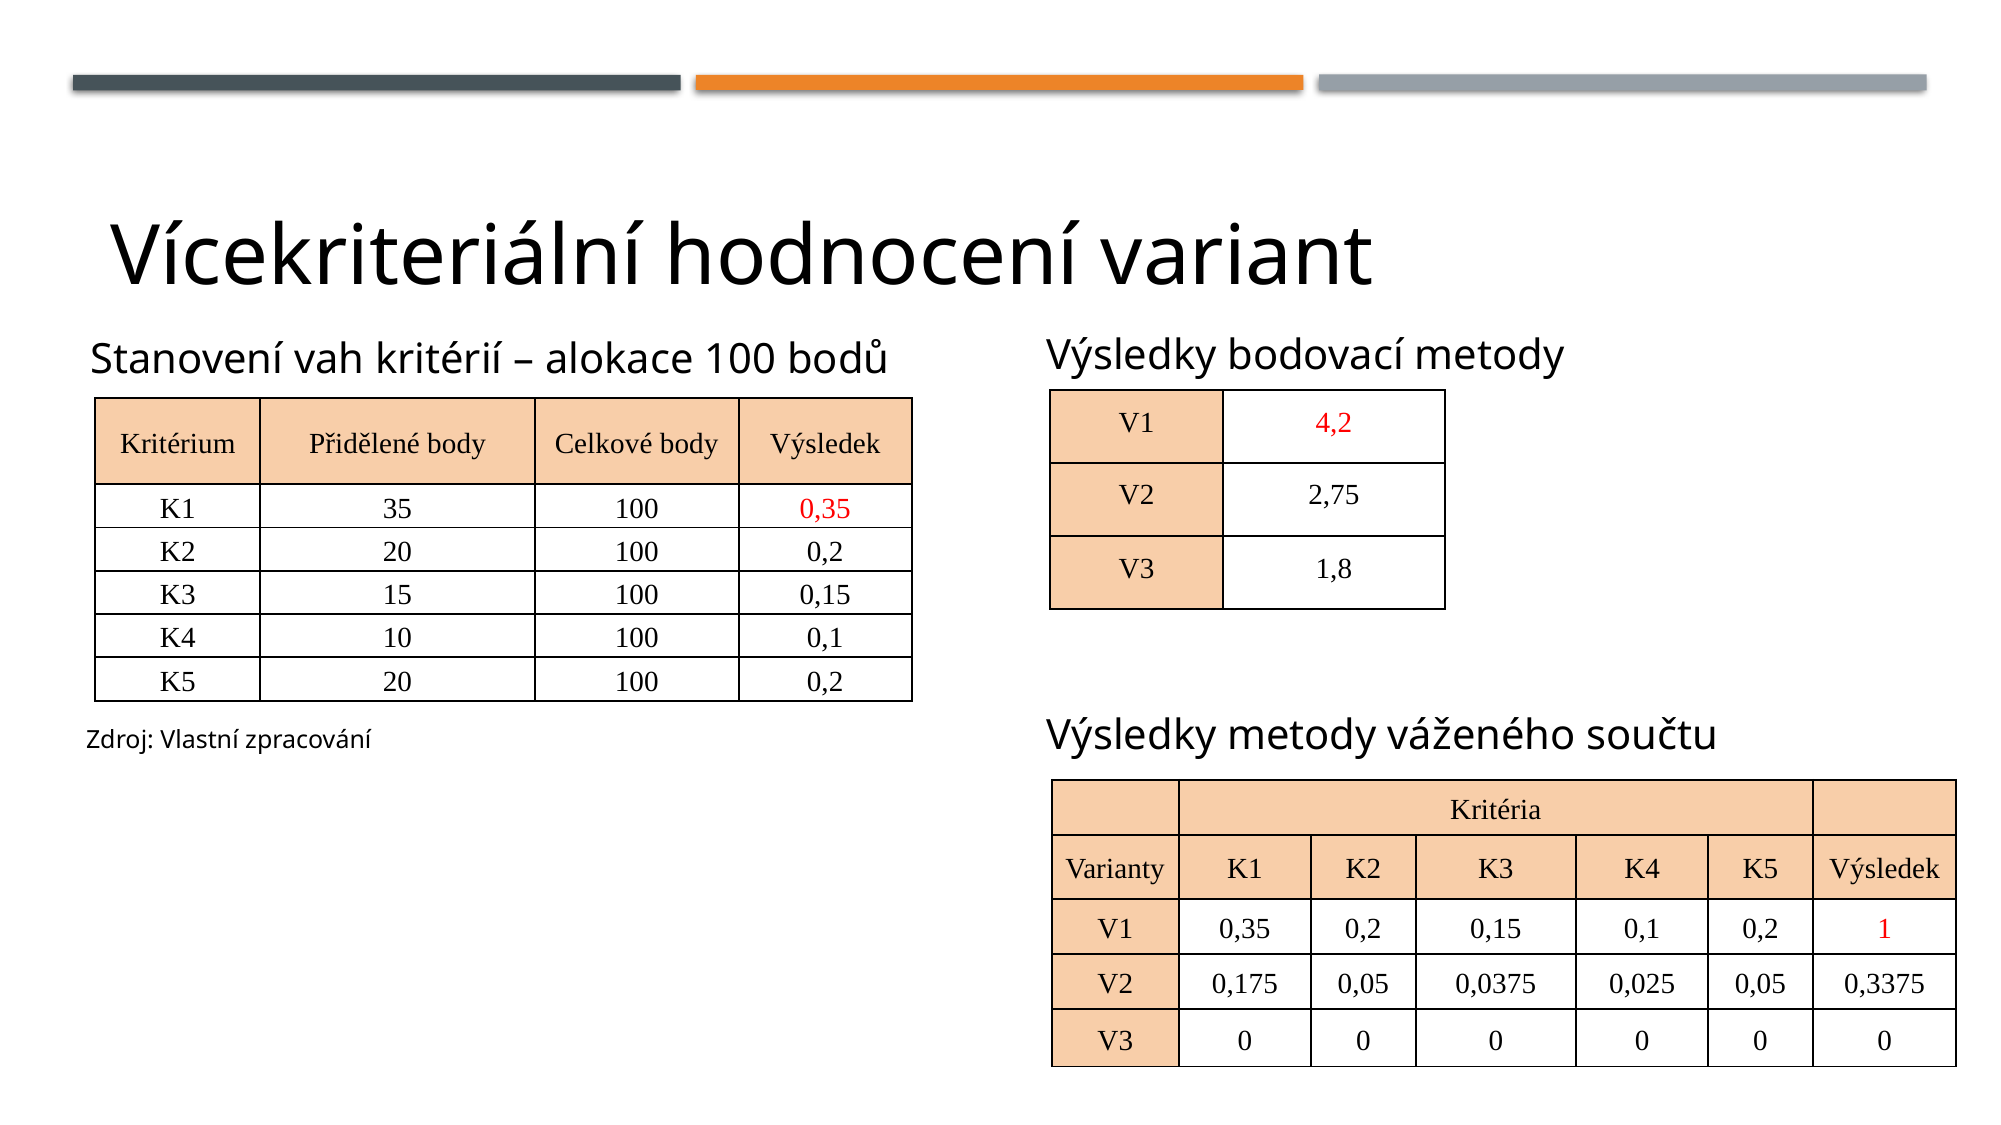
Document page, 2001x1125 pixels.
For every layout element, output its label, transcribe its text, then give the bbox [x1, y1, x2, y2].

table_cell 0,1 [740, 615, 911, 656]
table_cell 0,2 [1312, 900, 1415, 953]
table_header [1053, 781, 1178, 834]
table_header Výsledek [740, 399, 911, 483]
table_cell 15 [261, 572, 534, 613]
table_cell V1 [1053, 900, 1178, 953]
table_cell 0,15 [740, 572, 911, 613]
table_cell 0,15 [1417, 900, 1575, 953]
text_box Výsledky bodovací metody [1032, 320, 1957, 386]
table_cell Varianty [1053, 836, 1178, 898]
table_cell 100 [536, 528, 738, 570]
table_cell K4 [1577, 836, 1707, 898]
table_cell 100 [536, 485, 738, 527]
table_cell K1 [96, 485, 259, 527]
table_cell 1,8 [1224, 537, 1444, 608]
text_box Výsledky metody váženého součtu [1032, 700, 1957, 766]
table_cell 0,0375 [1417, 955, 1575, 1008]
table_cell K4 [96, 615, 259, 656]
table_header Kritéria [1180, 781, 1812, 834]
table_cell 10 [261, 615, 534, 656]
table_cell 2,75 [1224, 464, 1444, 535]
table_cell K2 [96, 528, 259, 570]
table_cell V3 [1053, 1010, 1178, 1066]
table_cell 35 [261, 485, 534, 527]
table_cell K5 [96, 658, 259, 700]
table_cell 0,35 [1180, 900, 1310, 953]
table_cell K2 [1312, 836, 1415, 898]
table_cell 0 [1577, 1010, 1707, 1066]
table_header Celkové body [536, 399, 738, 483]
table_cell V2 [1053, 955, 1178, 1008]
table_cell 1 [1814, 900, 1955, 953]
table_cell K3 [96, 572, 259, 613]
table_cell 100 [536, 615, 738, 656]
table_header 4,2 [1224, 391, 1444, 462]
table_cell 0,1 [1577, 900, 1707, 953]
text_box Stanovení vah kritérií – alokace 100 bodů [75, 324, 1000, 390]
table_cell 0 [1709, 1010, 1812, 1066]
table_cell 20 [261, 528, 534, 570]
table_cell 0 [1417, 1010, 1575, 1066]
table_cell 0,025 [1577, 955, 1707, 1008]
text_box Zdroj: Vlastní zpracování [0, 700, 483, 761]
table_header V1 [1051, 391, 1222, 462]
table_cell K3 [1417, 836, 1575, 898]
table_cell 0 [1312, 1010, 1415, 1066]
table_cell 0,2 [740, 658, 911, 700]
table_cell 100 [536, 572, 738, 613]
table_cell 20 [261, 658, 534, 700]
table_cell 0,3375 [1814, 955, 1955, 1008]
table_cell 0,175 [1180, 955, 1310, 1008]
table_header [1814, 781, 1955, 834]
table_cell 0,2 [1709, 900, 1812, 953]
table_cell 0 [1814, 1010, 1955, 1066]
table_cell 100 [536, 658, 738, 700]
table_cell V3 [1051, 537, 1222, 608]
table_header Kritérium [96, 399, 259, 483]
table_cell Výsledek [1814, 836, 1955, 898]
title Vícekriteriální hodnocení variant [95, 115, 1905, 311]
table_cell 0 [1180, 1010, 1310, 1066]
table_cell 0,35 [740, 485, 911, 527]
table_cell 0,05 [1312, 955, 1415, 1008]
table_header Přidělené body [261, 399, 534, 483]
table_cell 0,05 [1709, 955, 1812, 1008]
table_cell V2 [1051, 464, 1222, 535]
table_cell K1 [1180, 836, 1310, 898]
table_cell 0,2 [740, 528, 911, 570]
table_cell K5 [1709, 836, 1812, 898]
